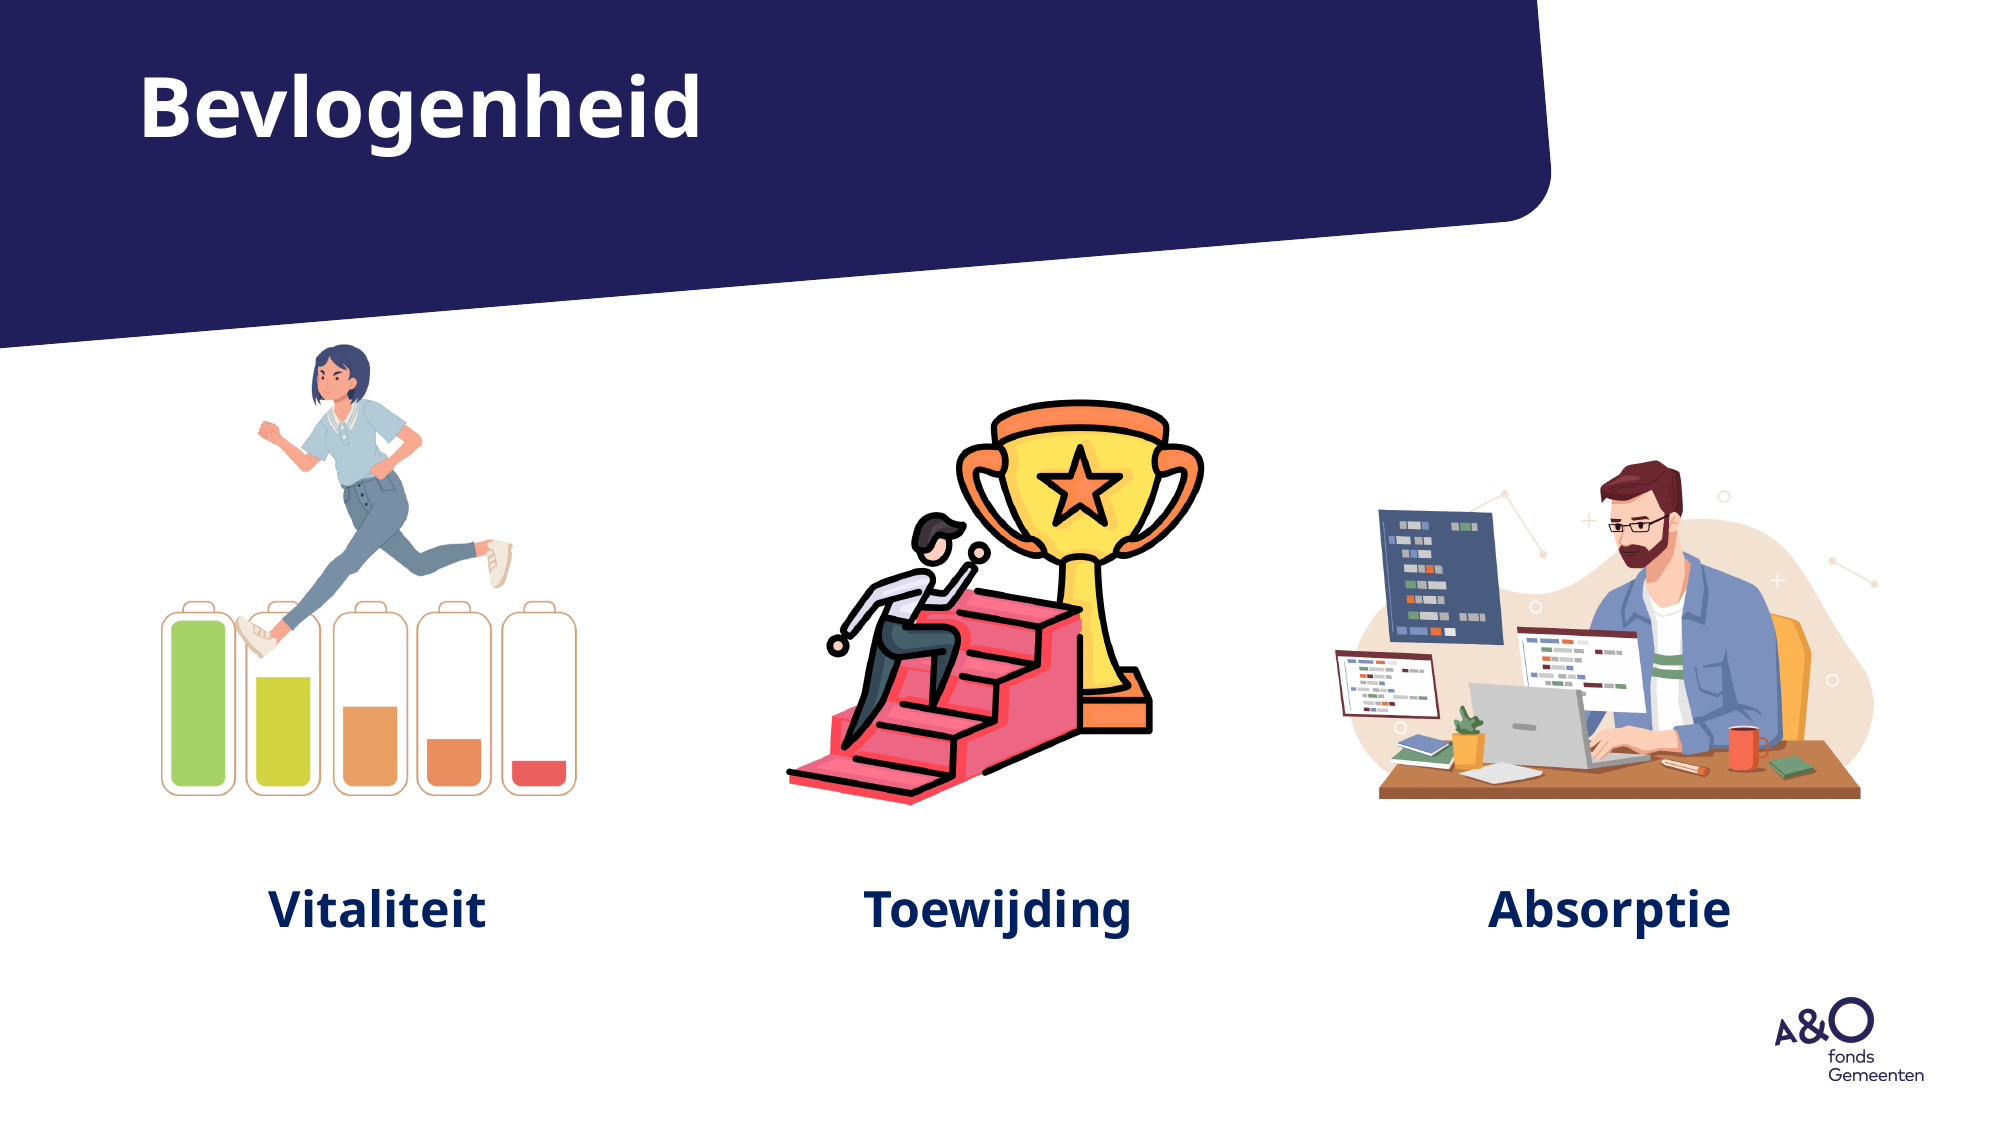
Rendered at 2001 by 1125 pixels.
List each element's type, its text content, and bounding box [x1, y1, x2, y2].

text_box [770, 377, 1226, 946]
title Bevlogenheid [137, 54, 1863, 173]
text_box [30, 317, 726, 946]
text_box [1322, 438, 1897, 946]
picture [1775, 997, 1949, 1081]
